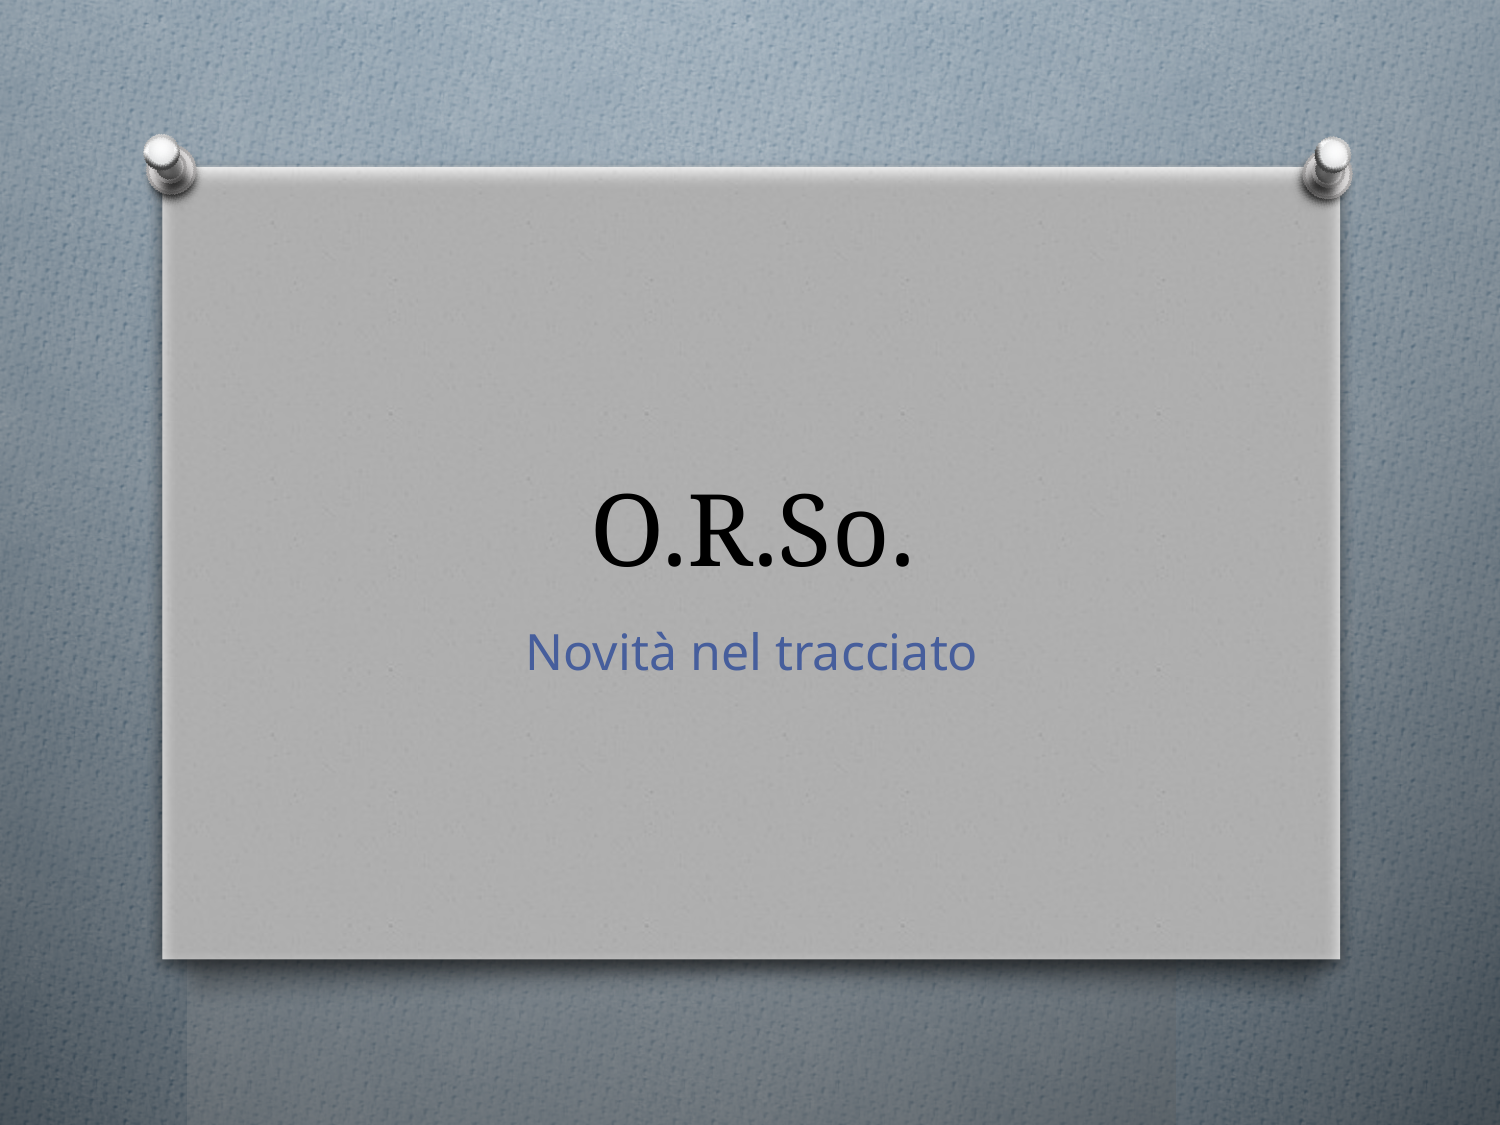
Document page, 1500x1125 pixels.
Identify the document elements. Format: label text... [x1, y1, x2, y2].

picture [1274, 109, 1396, 230]
subtitle Novità nel tracciato [283, 612, 1221, 863]
picture [112, 100, 235, 224]
title O.R.So. [283, 294, 1223, 595]
